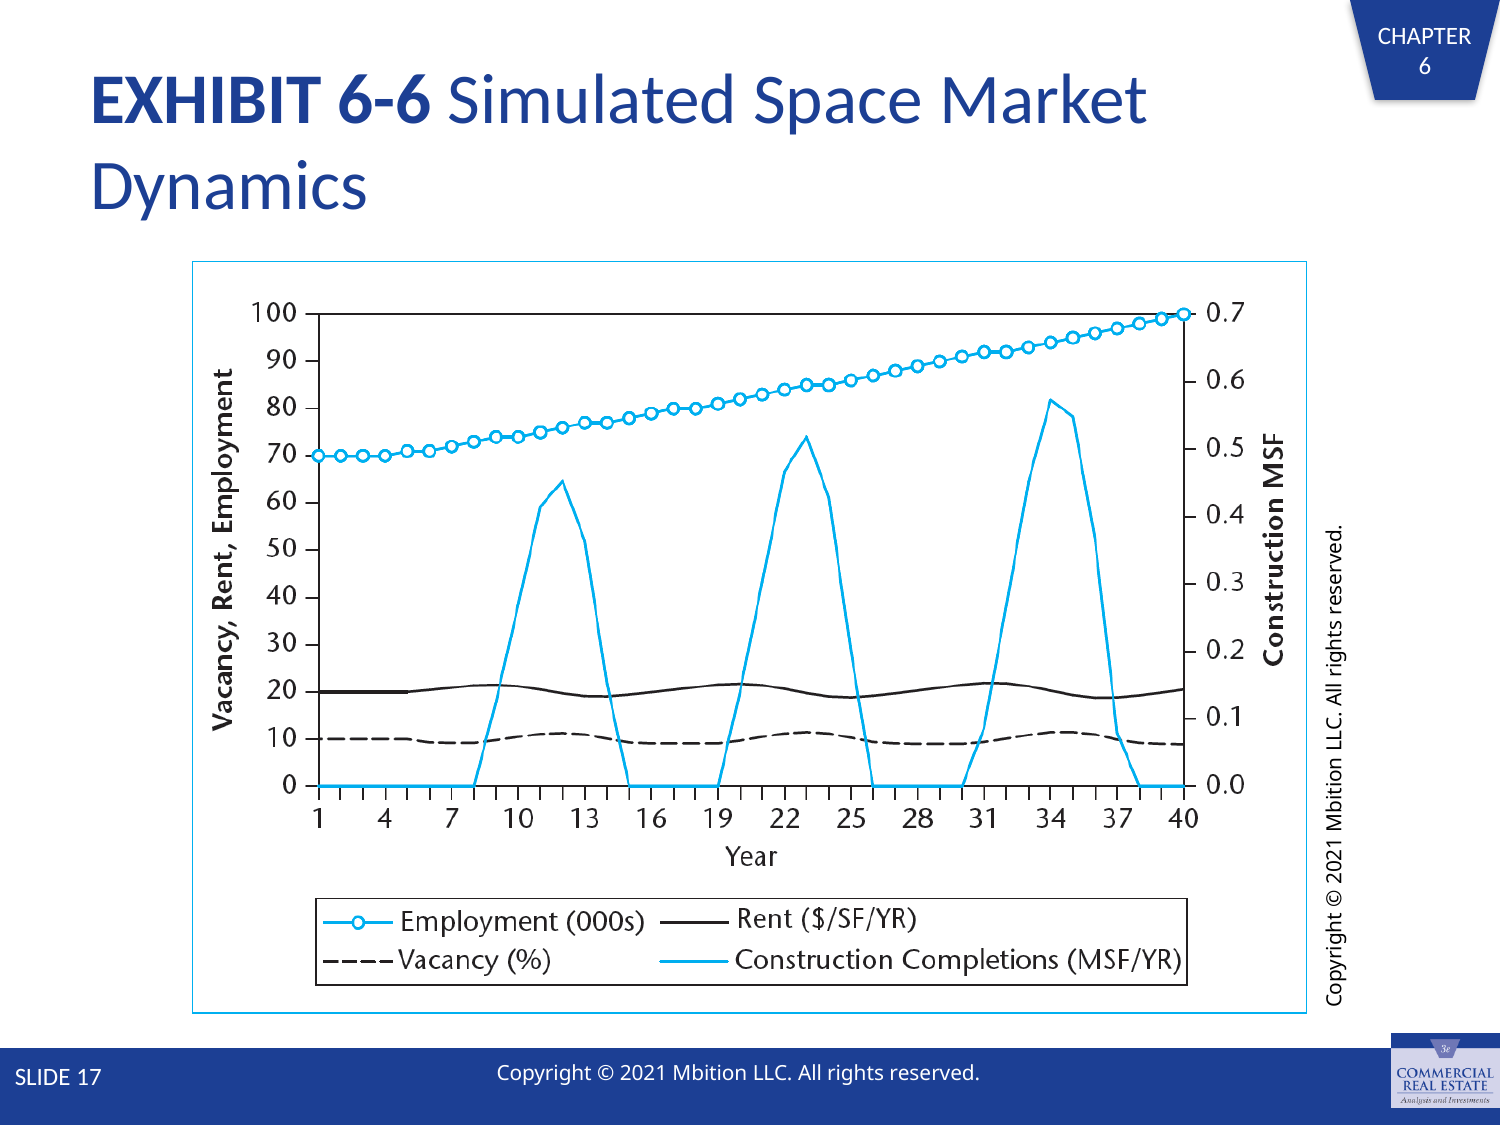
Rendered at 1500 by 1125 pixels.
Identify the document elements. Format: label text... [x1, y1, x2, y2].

title EXHIBIT 6-6 Simulated Space Market Dynamics [75, 45, 1425, 233]
slide_number SLIDE 17 [0, 1052, 350, 1113]
picture [1391, 1033, 1500, 1108]
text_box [193, 262, 1354, 1013]
